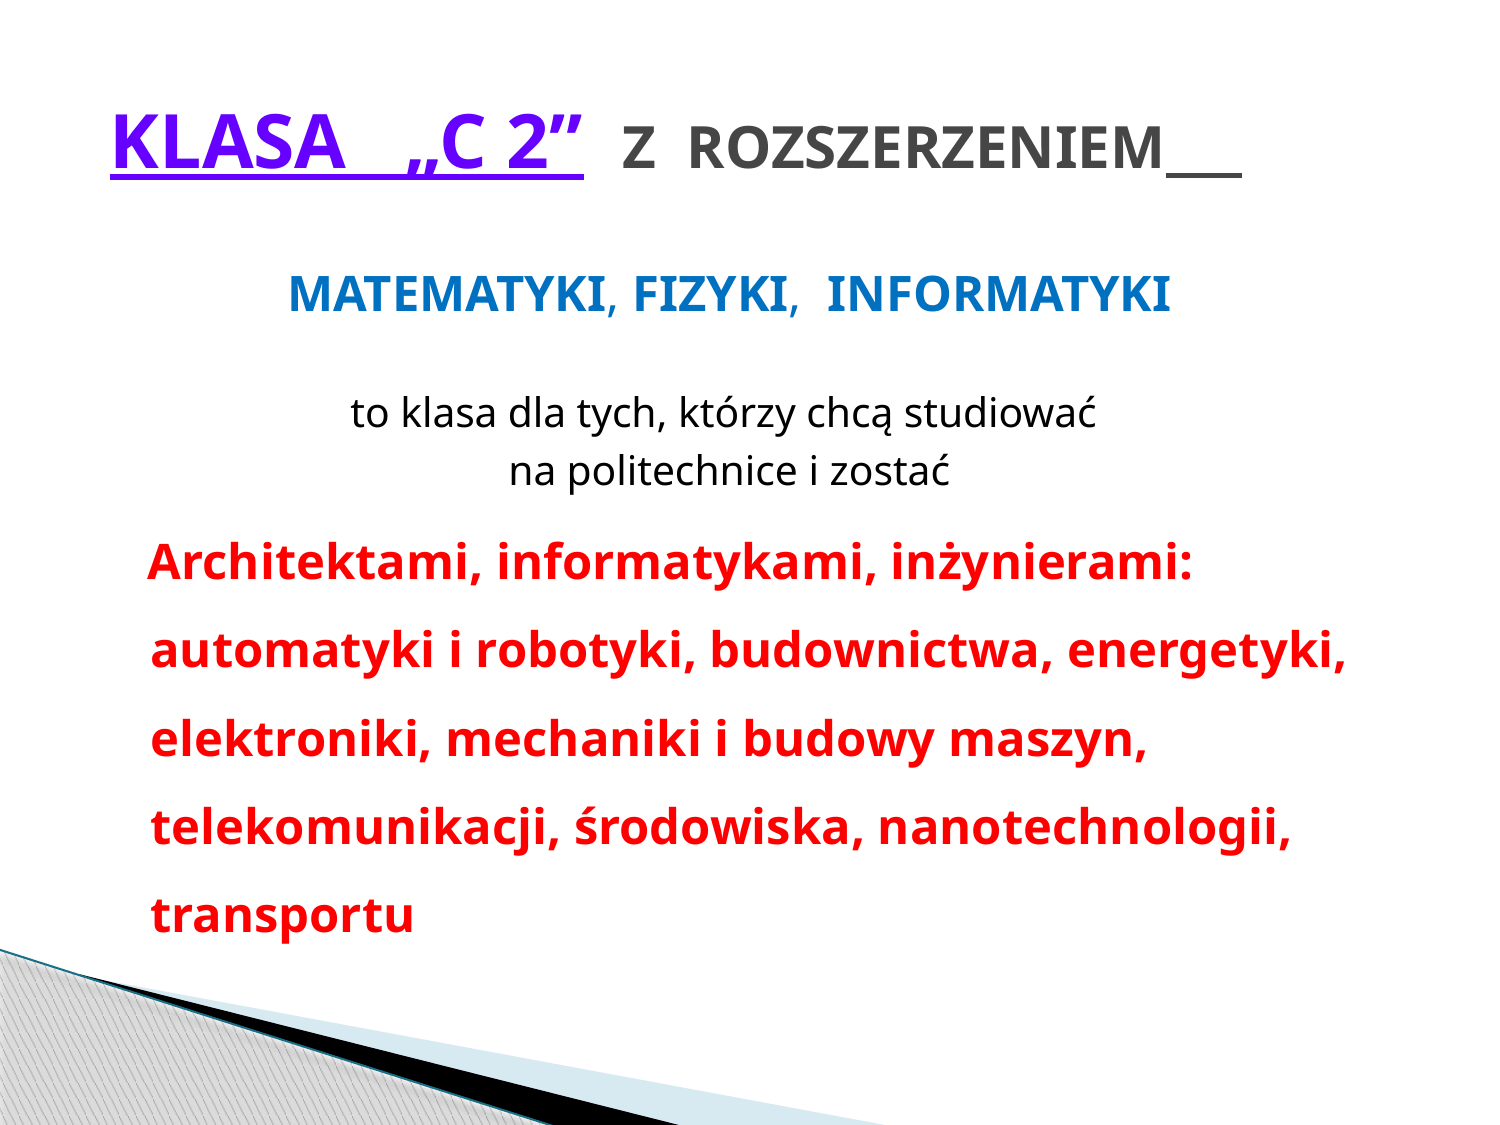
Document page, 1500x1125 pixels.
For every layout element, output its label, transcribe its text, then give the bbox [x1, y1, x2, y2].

title KLASA „C 2” Z ROZSZERZENIEM [75, 45, 1425, 233]
list MATEMATYKI, FIZYKI, INFORMATYKI to klasa dla tych, którzy chcą studiować na politechnice i zostać Architektami, informatykami, inżynierami: automatyki i robotyki, budownictwa, energetyki, elektroniki, mechaniki i budowy maszyn, telekomunikacji, środowiska, nanotechnologii, transportu [76, 255, 1365, 953]
